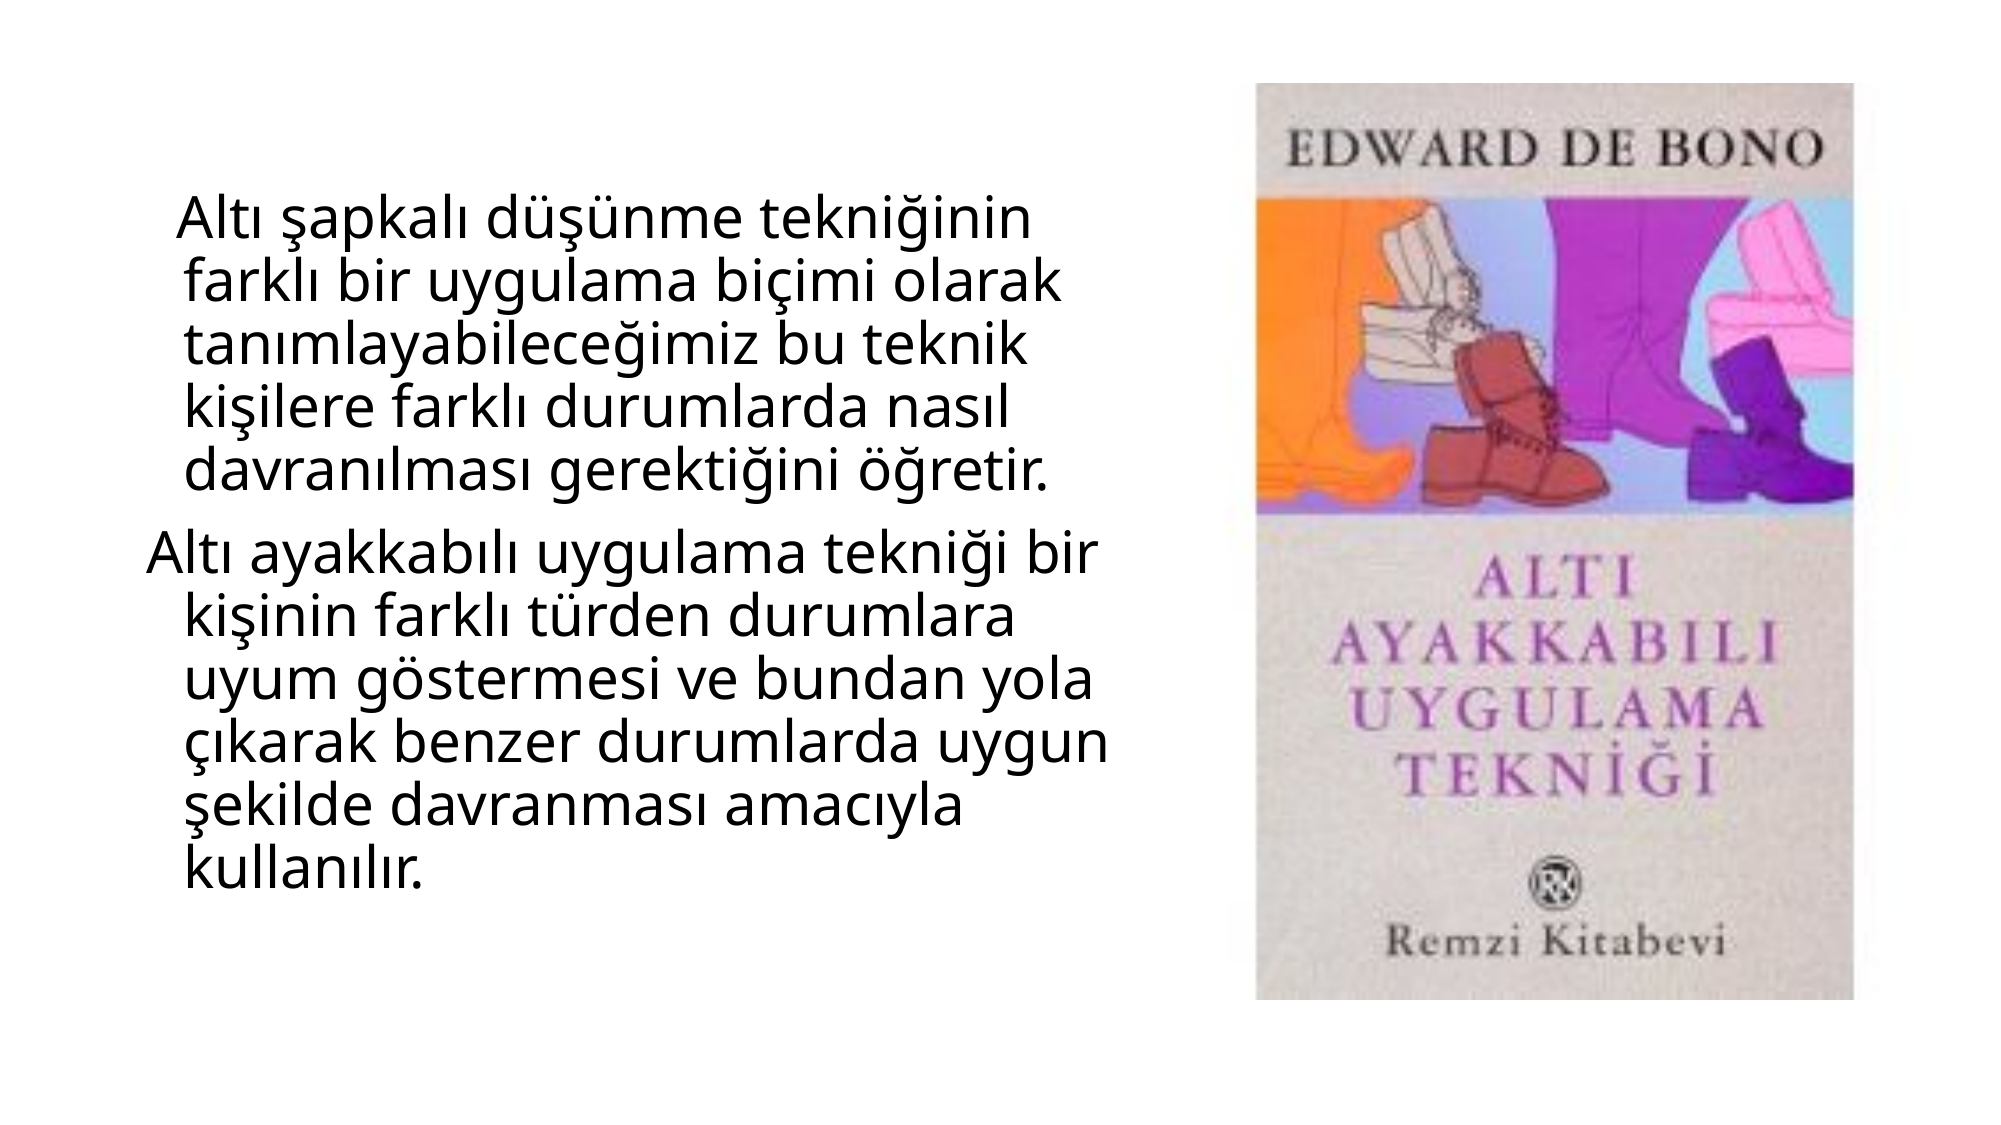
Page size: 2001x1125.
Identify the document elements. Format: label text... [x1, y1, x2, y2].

list Altı şapkalı düşünme tekniğinin farklı bir uygulama biçimi olarak tanımlayabileceğimiz bu teknik kişilere farklı durumlarda nasıl davranılması gerektiğini öğretir. Altı ayakkabılı uygulama tekniği bir kişinin farklı türden durumlara uyum göstermesi ve bundan yola çıkarak benzer durumlarda uygun şekilde davranması amacıyla kullanılır. [131, 180, 1187, 1010]
picture [1116, 83, 2000, 1000]
